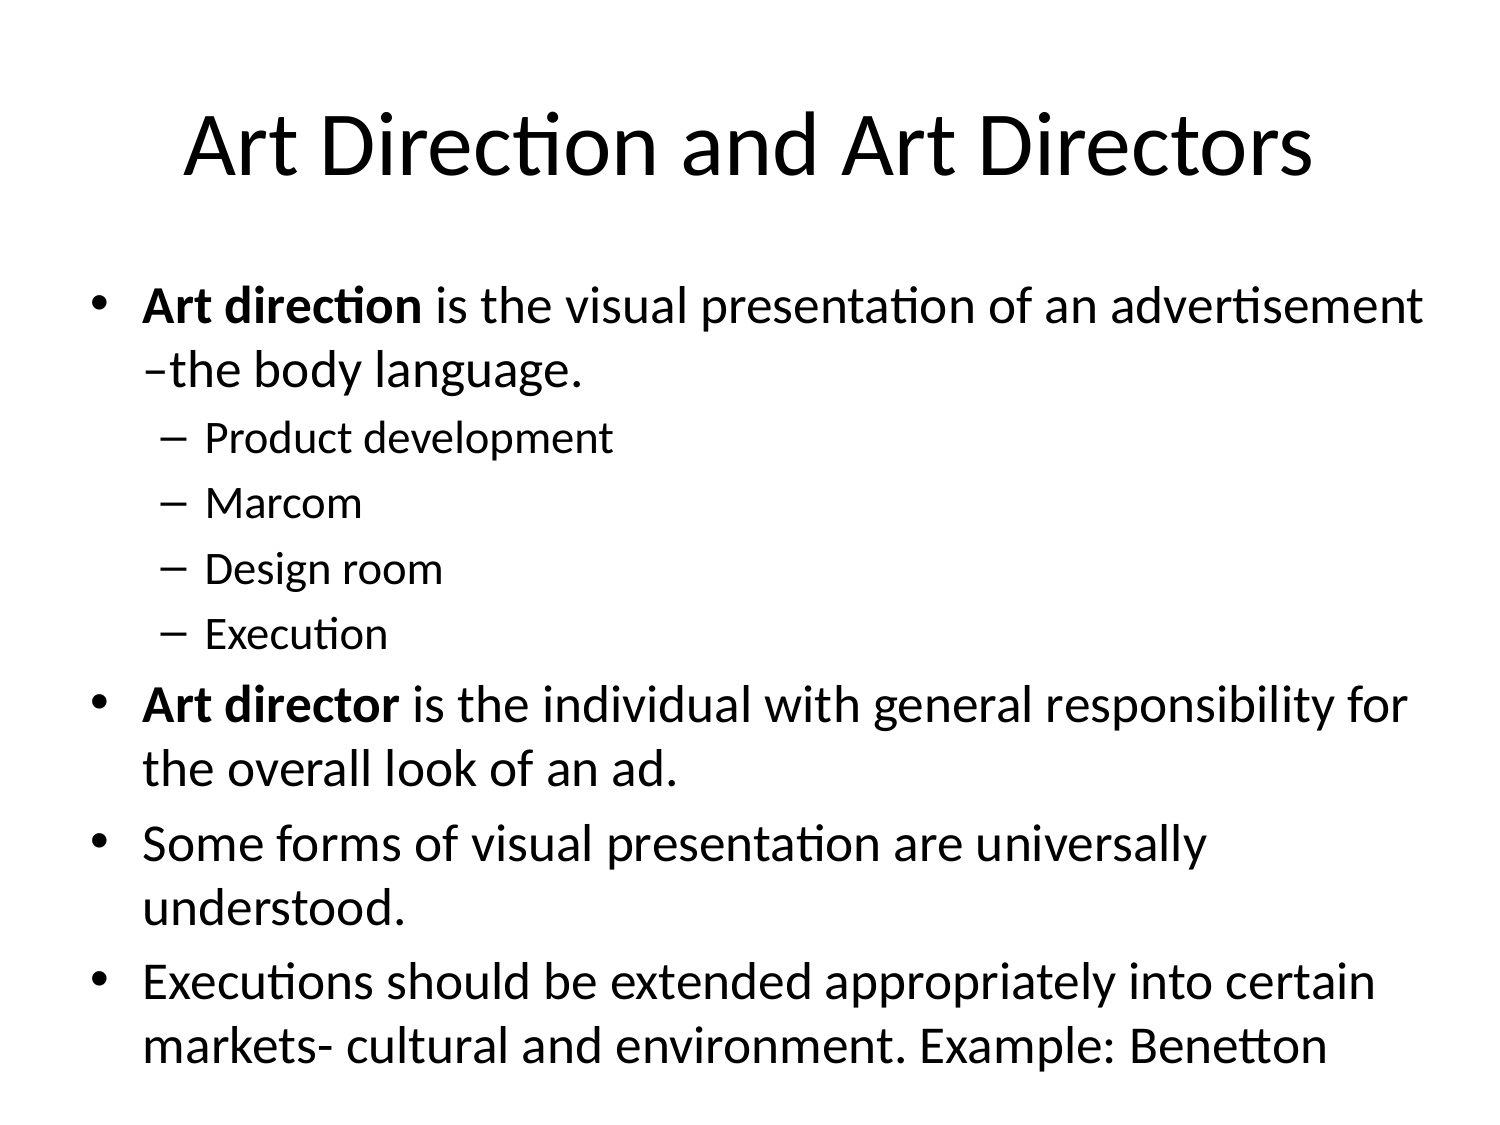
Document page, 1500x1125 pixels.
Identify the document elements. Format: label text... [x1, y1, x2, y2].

list Art direction is the visual presentation of an advertisement –the body language. Product development Marcom Design room Execution Art director is the individual with general responsibility for the overall look of an ad. Some forms of visual presentation are universally understood. Executions should be extended appropriately into certain markets- cultural and environment. Example: Benetton [75, 262, 1463, 1088]
title Art Direction and Art Directors [75, 45, 1425, 233]
